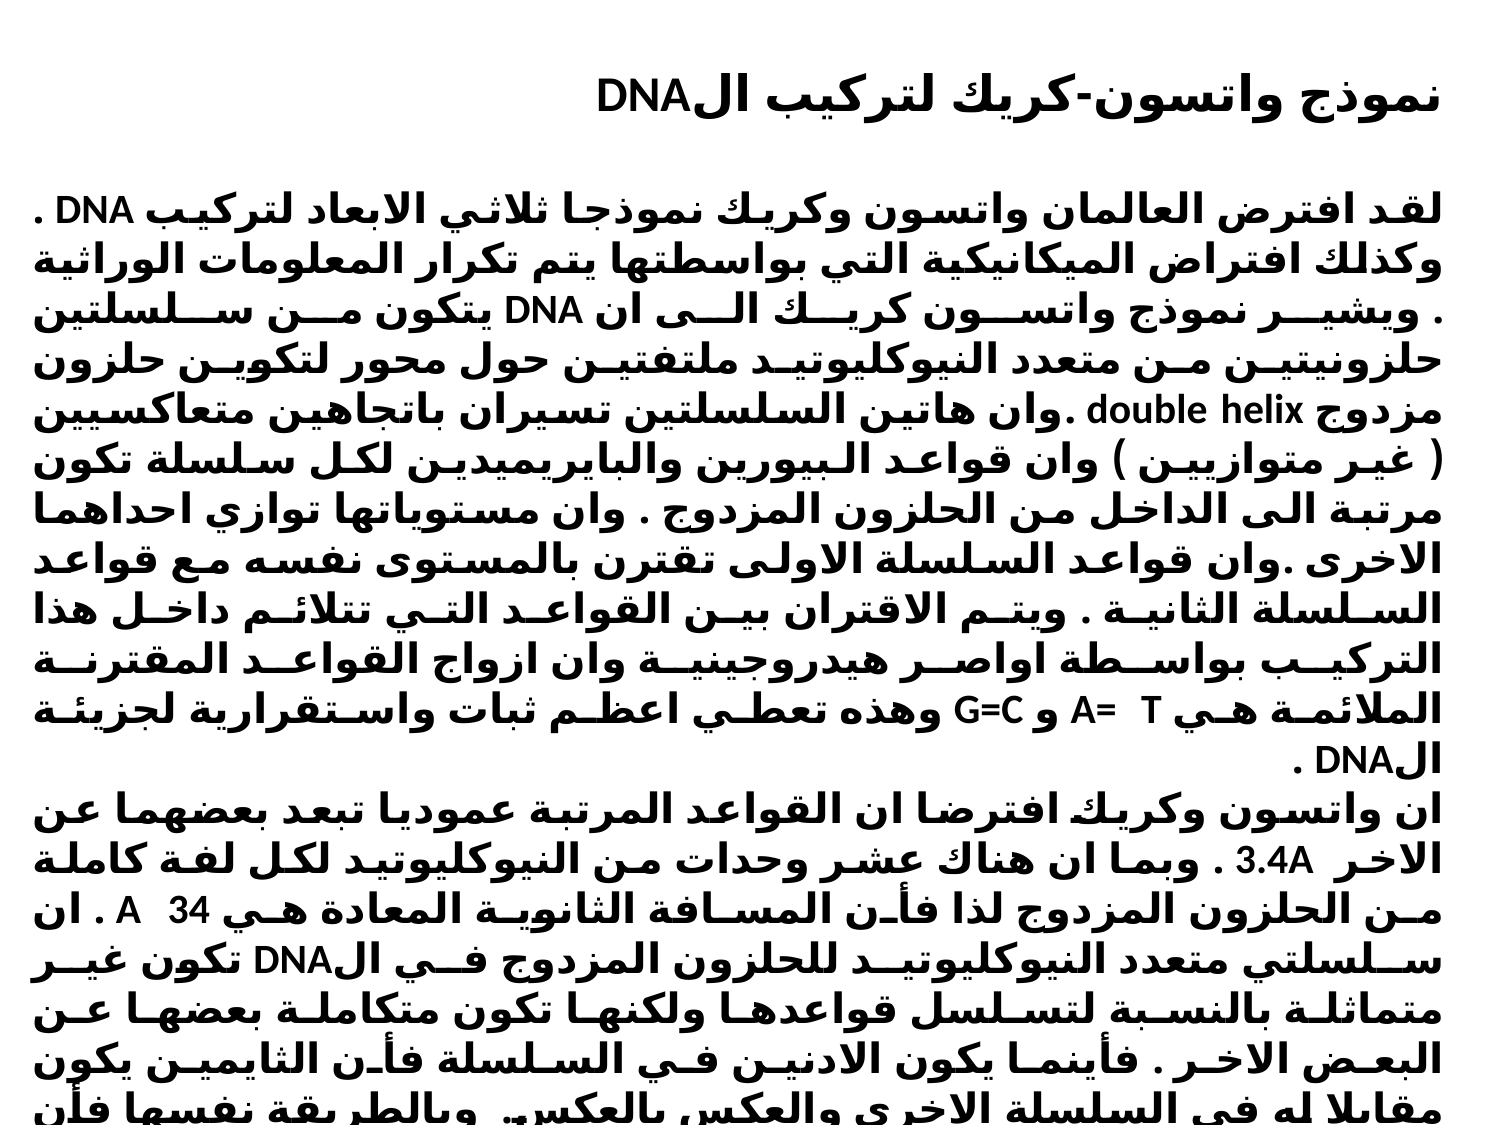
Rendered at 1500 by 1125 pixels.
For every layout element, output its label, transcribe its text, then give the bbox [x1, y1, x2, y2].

text_box نموذج واتسون-كريك لتركيب الDNA لقد افترض العالمان واتسون وكريك نموذجا ثلاثي الابعاد لتركيب DNA . وكذلك افتراض الميكانيكية التي بواسطتها يتم تكرار المعلومات الوراثية . ويشير نموذج واتسون كريك الى ان DNA يتكون من سلسلتين حلزونيتين من متعدد النيوكليوتيد ملتفتين حول محور لتكوين حلزون مزدوج double helix .وان هاتين السلسلتين تسيران باتجاهين متعاكسيين ( غير متوازيين ) وان قواعد البيورين والبايريميدين لكل سلسلة تكون مرتبة الى الداخل من الحلزون المزدوج . وان مستوياتها توازي احداهما الاخرى .وان قواعد السلسلة الاولى تقترن بالمستوى نفسه مع قواعد السلسلة الثانية . ويتم الاقتران بين القواعد التي تتلائم داخل هذا التركيب بواسطة اواصر هيدروجينية وان ازواج القواعد المقترنة الملائمة هي A= T و G=C وهذه تعطي اعظم ثبات واستقرارية لجزيئة الDNA . ان واتسون وكريك افترضا ان القواعد المرتبة عموديا تبعد بعضهما عن الاخر 3.4A . وبما ان هناك عشر وحدات من النيوكليوتيد لكل لفة كاملة من الحلزون المزدوج لذا فأن المسافة الثانوية المعادة هي A 34 . ان سلسلتي متعدد النيوكليوتيد للحلزون المزدوج في الDNA تكون غير متماثلة بالنسبة لتسلسل قواعدها ولكنها تكون متكاملة بعضها عن البعض الاخر . فأينما يكون الادنين في السلسلة فأن الثايمين يكون مقابلا له في السلسلة الاخرى والعكس بالعكس. وبالطريقة نفسها فأن الكوانين يوجد في السلسلة بينما يوجد السايتوسين مقابلا له في السلسلة الاخرى والعكس بالعكس . [17, 54, 1459, 1125]
